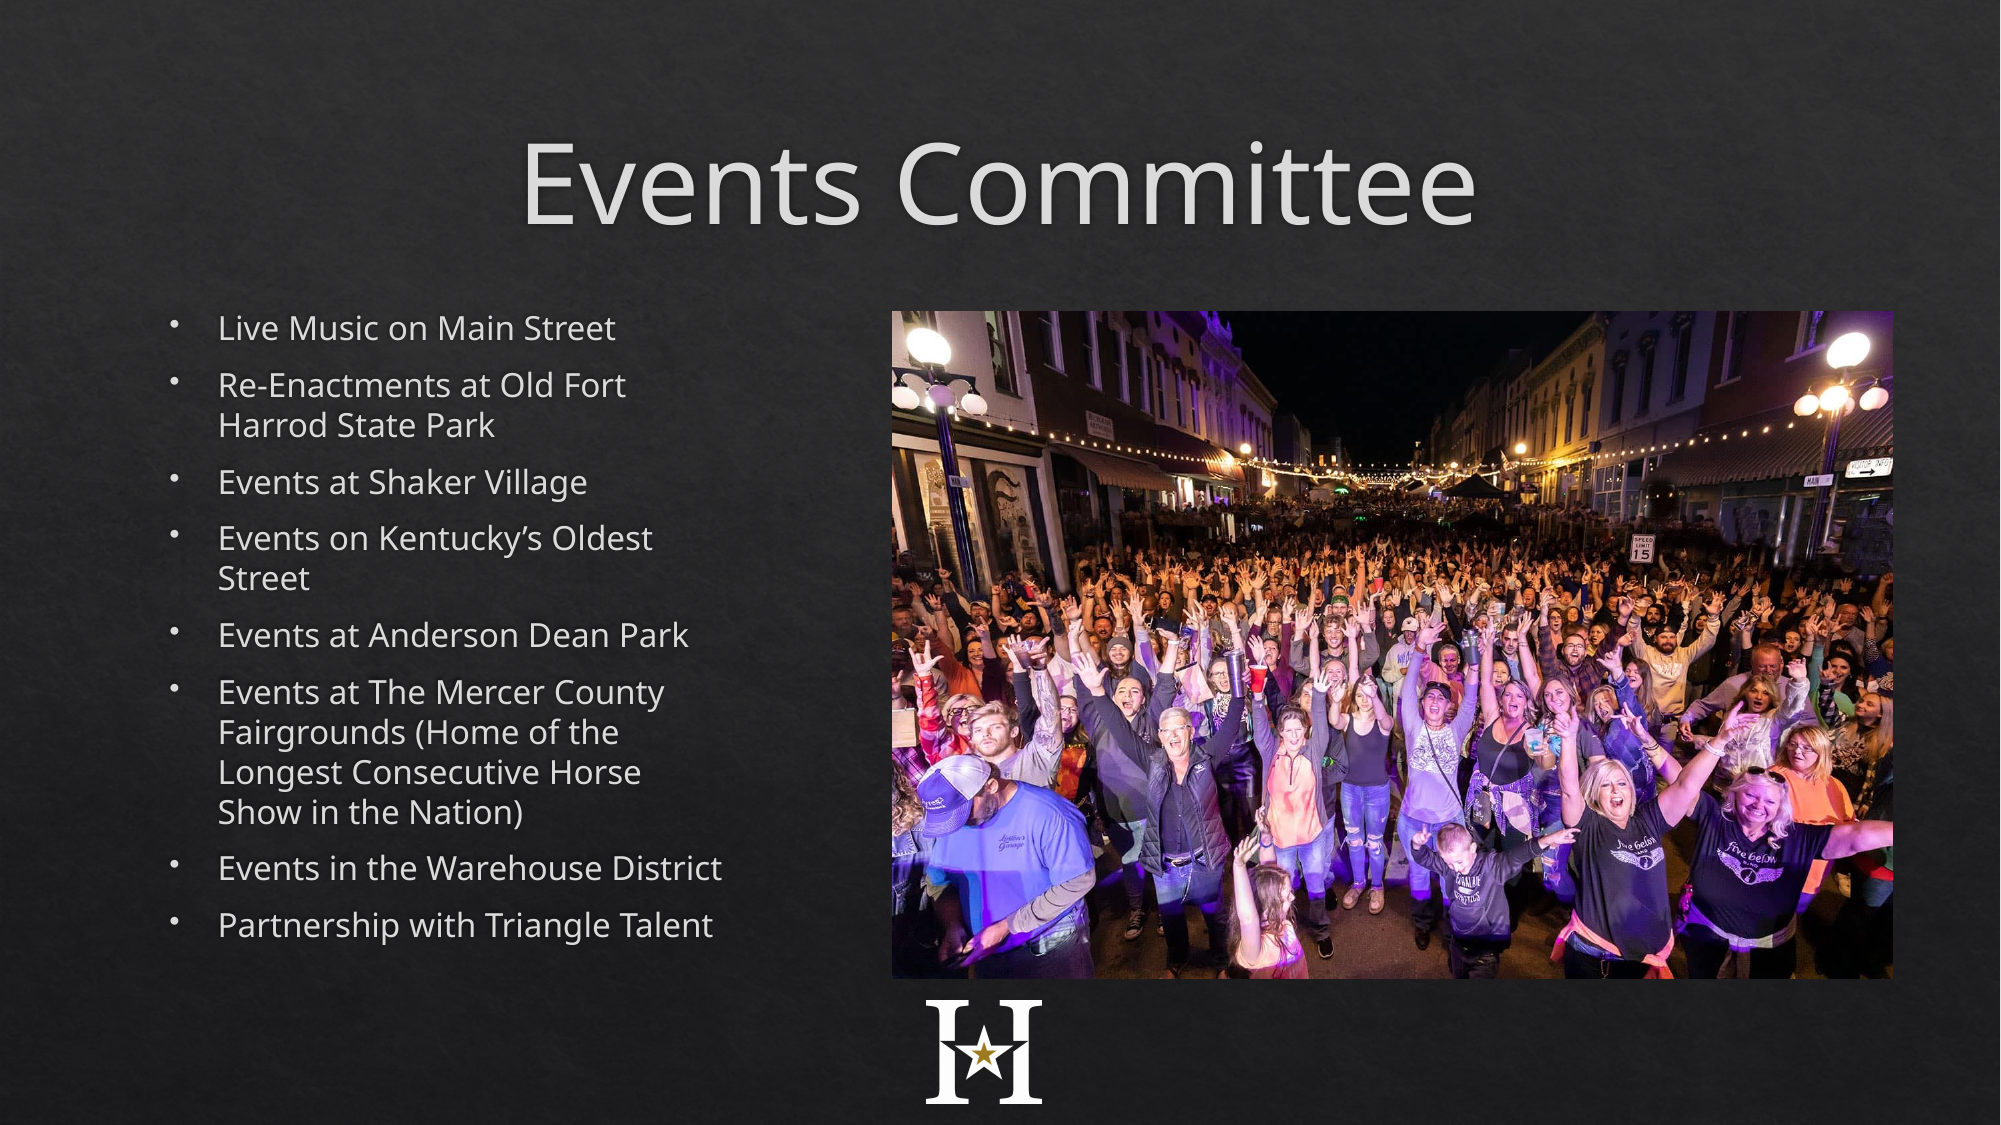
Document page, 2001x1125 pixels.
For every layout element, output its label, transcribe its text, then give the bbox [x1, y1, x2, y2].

picture [891, 311, 1894, 979]
list Live Music on Main Street Re-Enactments at Old Fort Harrod State Park Events at Shaker Village Events on Kentucky’s Oldest Street Events at Anderson Dean Park Events at The Mercer County Fairgrounds (Home of the Longest Consecutive Horse Show in the Nation) Events in the Warehouse District Partnership with Triangle Talent [149, 299, 739, 993]
title Events Committee [149, 99, 1849, 260]
picture [926, 999, 1042, 1105]
